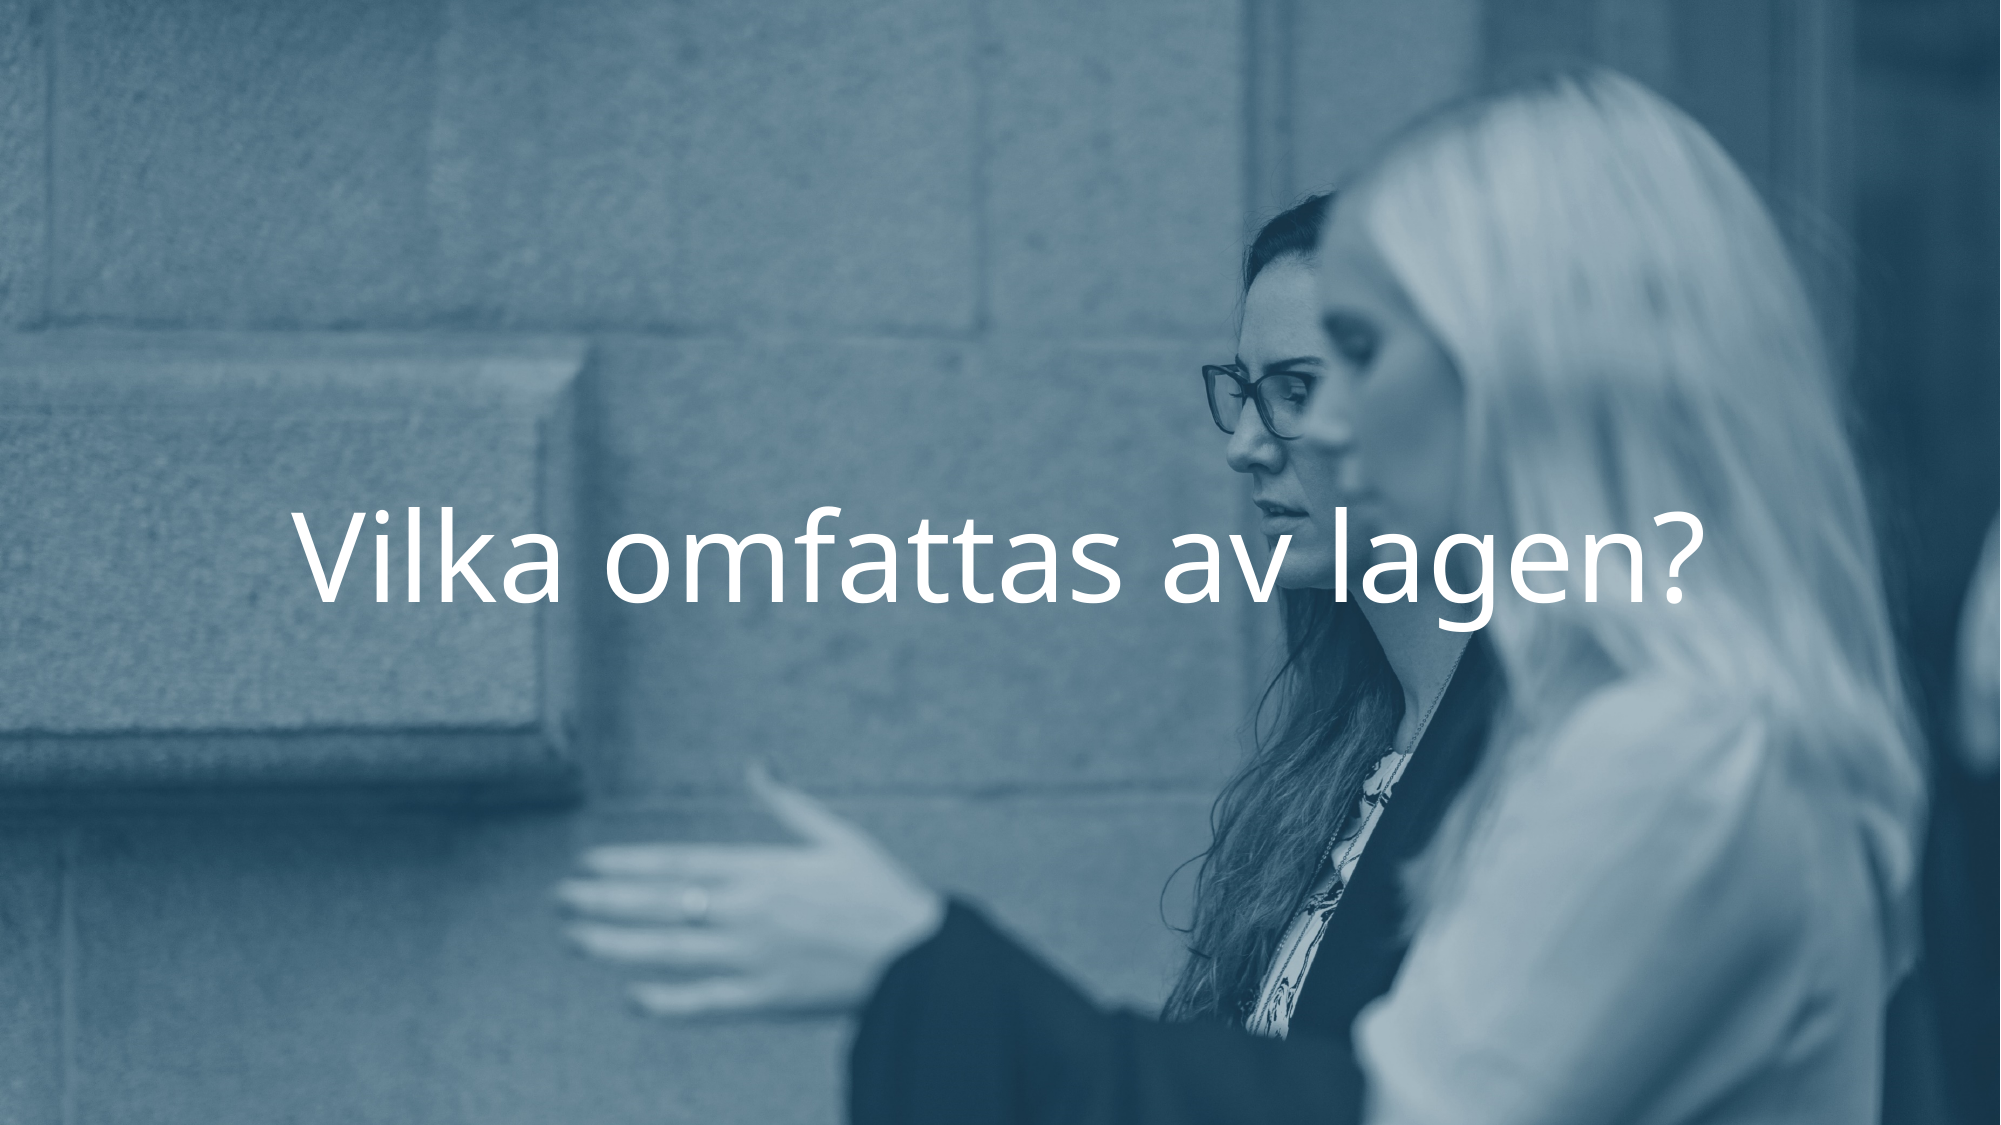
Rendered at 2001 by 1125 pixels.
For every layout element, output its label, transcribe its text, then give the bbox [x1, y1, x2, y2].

picture [0, 0, 2000, 1125]
title Vilka omfattas av lagen? [208, 296, 1792, 829]
